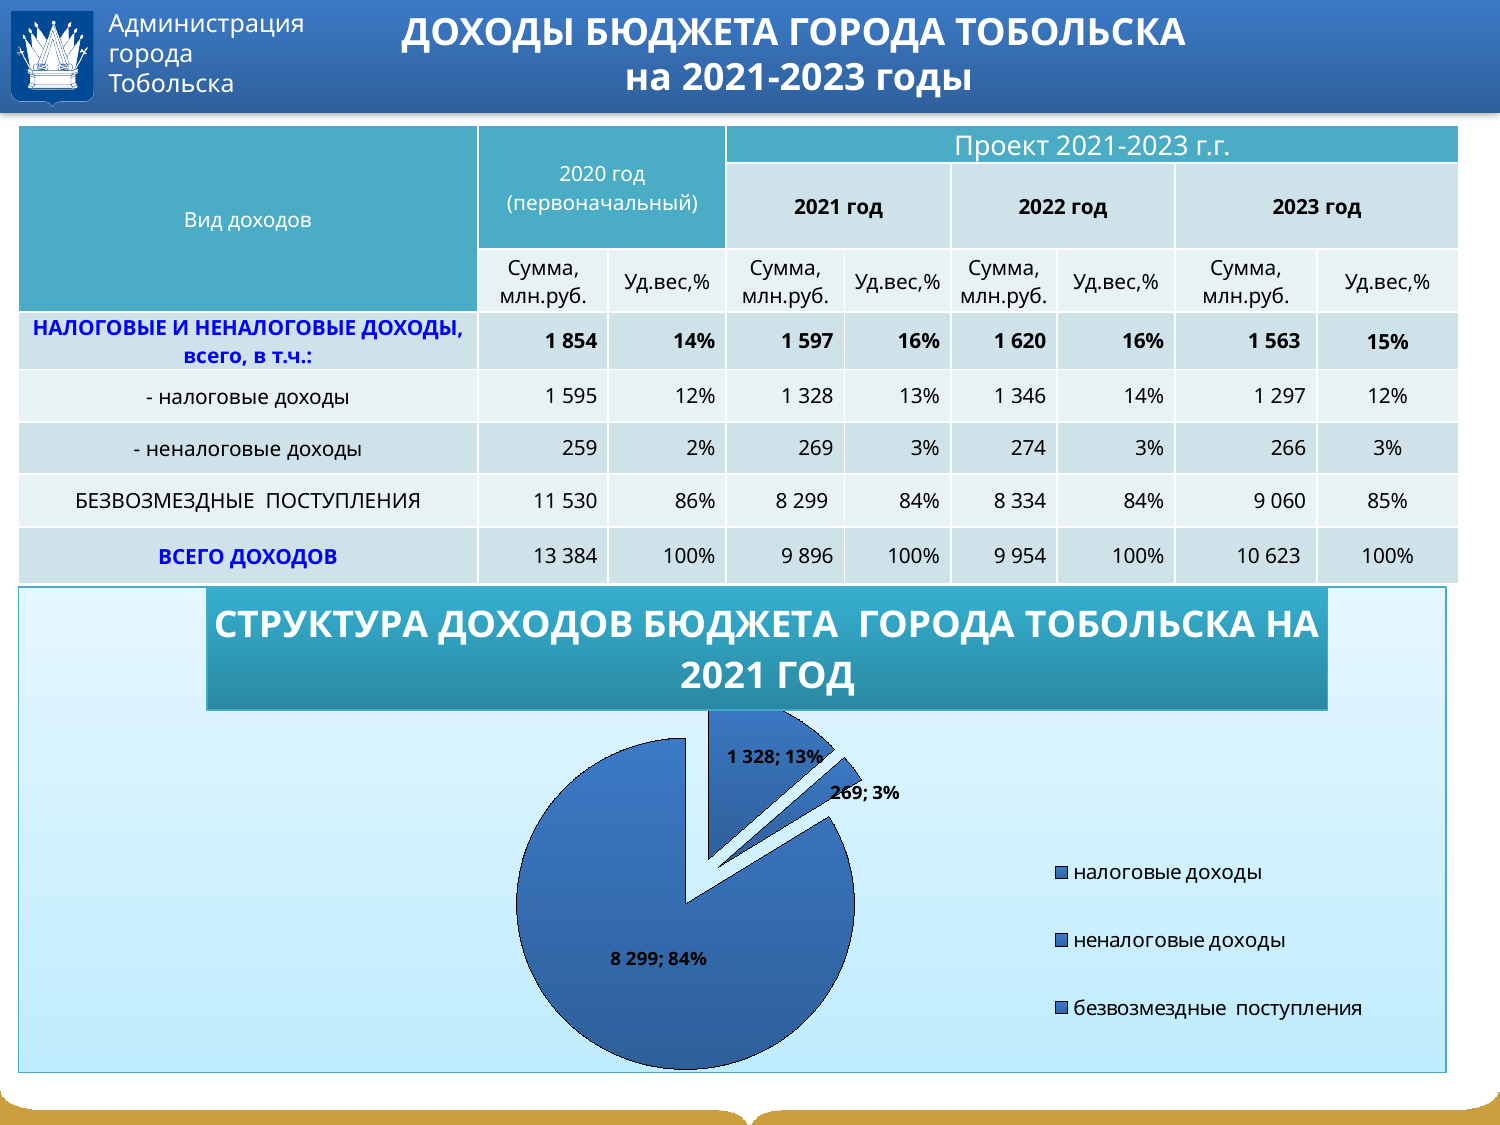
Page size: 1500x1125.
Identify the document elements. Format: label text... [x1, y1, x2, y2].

table_header Проект 2021-2023 г.г. [727, 126, 1458, 162]
table_cell 3% [1318, 423, 1458, 473]
table_cell 13% [845, 370, 950, 421]
table_cell 2023 год [1176, 164, 1458, 248]
table_cell 13 384 [479, 528, 607, 583]
table_cell 9 954 [952, 528, 1056, 583]
table_cell Сумма, млн.руб. [952, 250, 1056, 311]
table_cell Сумма, млн.руб. [479, 250, 607, 311]
table_cell 3% [1058, 423, 1174, 473]
table_cell 100% [845, 528, 950, 583]
table_cell 12% [1318, 370, 1458, 421]
title ДОХОДЫ БЮДЖЕТА ГОРОДА ТОБОЛЬСКА на 2021-2023 годы [304, 0, 1294, 107]
table_cell 16% [845, 313, 950, 369]
table_cell 12% [609, 370, 725, 421]
table_cell 266 [1176, 423, 1316, 473]
table_cell ВСЕГО ДОХОДОВ [19, 528, 477, 583]
table_cell 84% [1058, 475, 1174, 526]
picture [11, 11, 94, 107]
table_cell 1 595 [479, 370, 607, 421]
table_cell 15% [1318, 313, 1458, 369]
table_cell 11 530 [479, 475, 607, 526]
table_cell Уд.вес,% [609, 250, 725, 311]
table_cell 8 334 [952, 475, 1056, 526]
table_cell 259 [479, 423, 607, 473]
table_cell 85% [1318, 475, 1458, 526]
table_cell 1 346 [952, 370, 1056, 421]
table_cell Уд.вес,% [845, 250, 950, 311]
table_header Вид доходов [19, 126, 477, 311]
table_cell Сумма, млн.руб. [1176, 250, 1316, 311]
table_cell - неналоговые доходы [19, 423, 477, 473]
table_cell Уд.вес,% [1058, 250, 1174, 311]
table_cell 9 896 [727, 528, 844, 583]
table_cell 9 060 [1176, 475, 1316, 526]
table_cell НАЛОГОВЫЕ И НЕНАЛОГОВЫЕ ДОХОДЫ, всего, в т.ч.: [19, 313, 477, 369]
table_cell 2021 год [727, 164, 950, 248]
table_cell 100% [1318, 528, 1458, 583]
table_cell 86% [609, 475, 725, 526]
table_cell 1 563 [1176, 313, 1316, 369]
table_cell 2% [609, 423, 725, 473]
table_cell 1 328 [727, 370, 844, 421]
table_cell 3% [845, 423, 950, 473]
table_cell 1 597 [727, 313, 844, 369]
table_cell 1 620 [952, 313, 1056, 369]
table_cell 100% [609, 528, 725, 583]
table_cell 1 297 [1176, 370, 1316, 421]
table_cell Уд.вес,% [1318, 250, 1458, 311]
table_cell 1 854 [479, 313, 607, 369]
table_cell 100% [1058, 528, 1174, 583]
table_cell Сумма, млн.руб. [727, 250, 844, 311]
table_cell - налоговые доходы [19, 370, 477, 421]
table_cell 10 623 [1176, 528, 1316, 583]
table_cell 8 299 [727, 475, 844, 526]
table_cell 269 [727, 423, 844, 473]
table_cell 14% [1058, 370, 1174, 421]
chart [17, 585, 1448, 1083]
table_cell БЕЗВОЗМЕЗДНЫЕ ПОСТУПЛЕНИЯ [19, 475, 477, 526]
table_cell 14% [609, 313, 725, 369]
table_header 2020 год (первоначальный) [479, 126, 725, 248]
table_cell 274 [952, 423, 1056, 473]
table_cell 84% [845, 475, 950, 526]
picture [0, 1091, 1500, 1125]
table_cell 16% [1058, 313, 1174, 369]
table_cell 2022 год [952, 164, 1174, 248]
